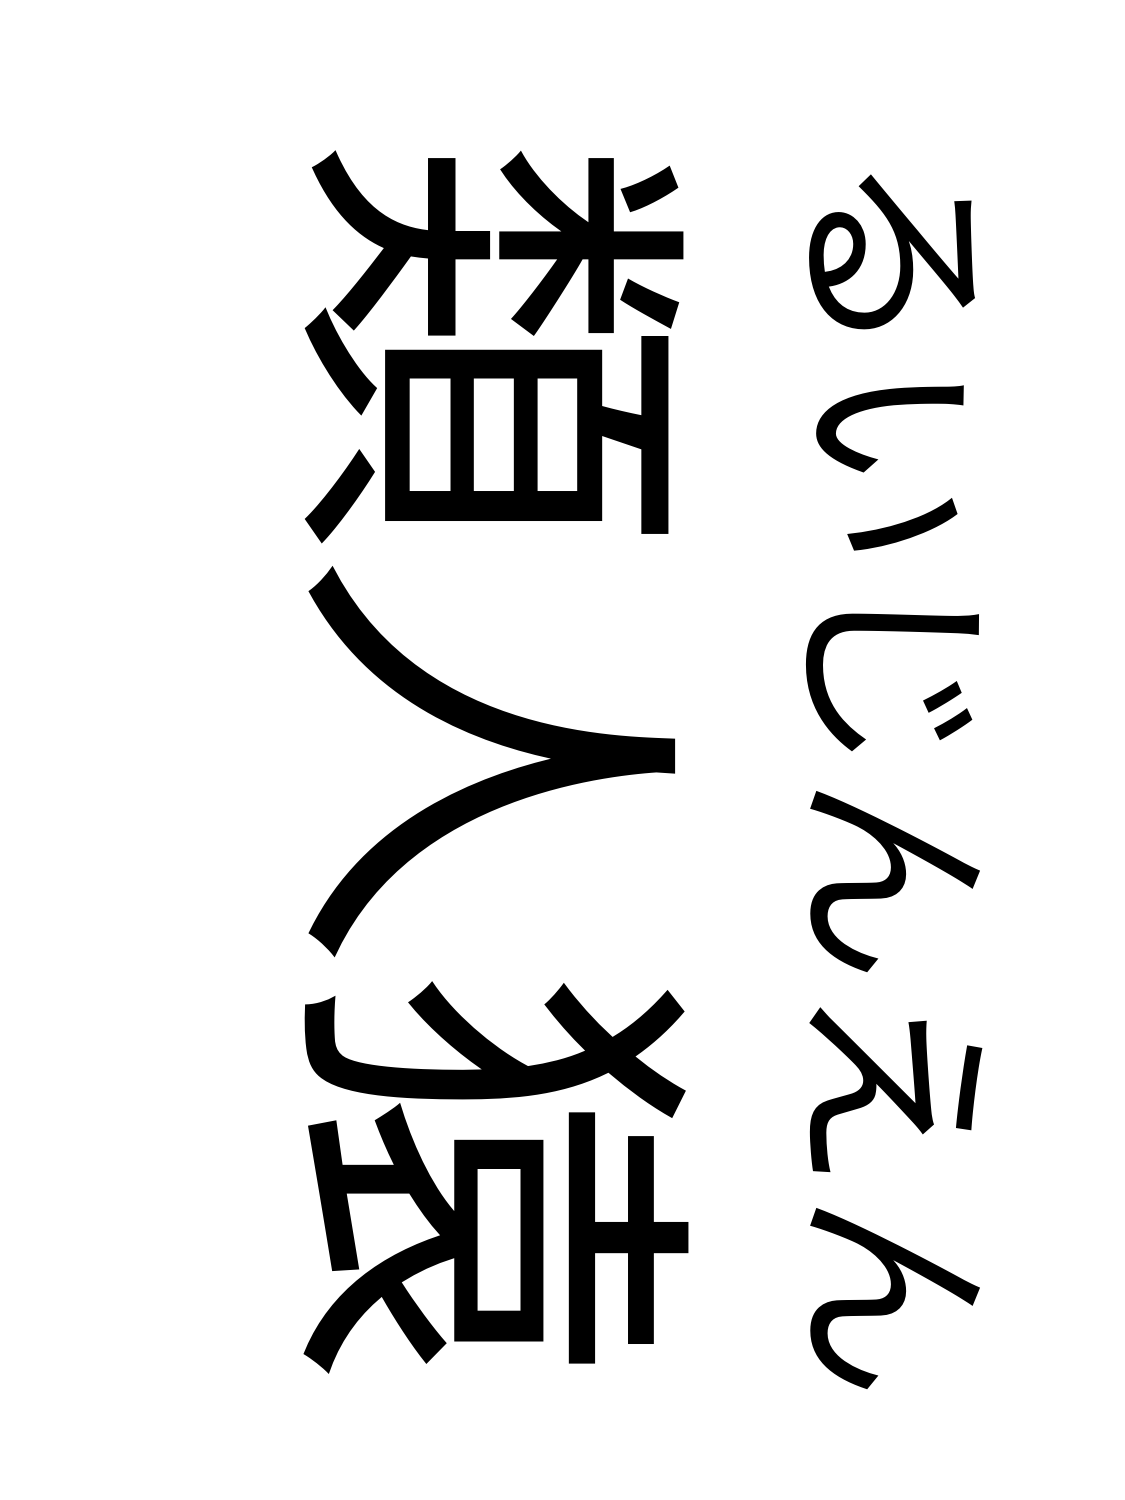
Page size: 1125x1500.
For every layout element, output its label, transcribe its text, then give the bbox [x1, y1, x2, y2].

text_box 類人猿 [249, 136, 751, 1448]
text_box るいじんえん [751, 136, 1035, 1459]
